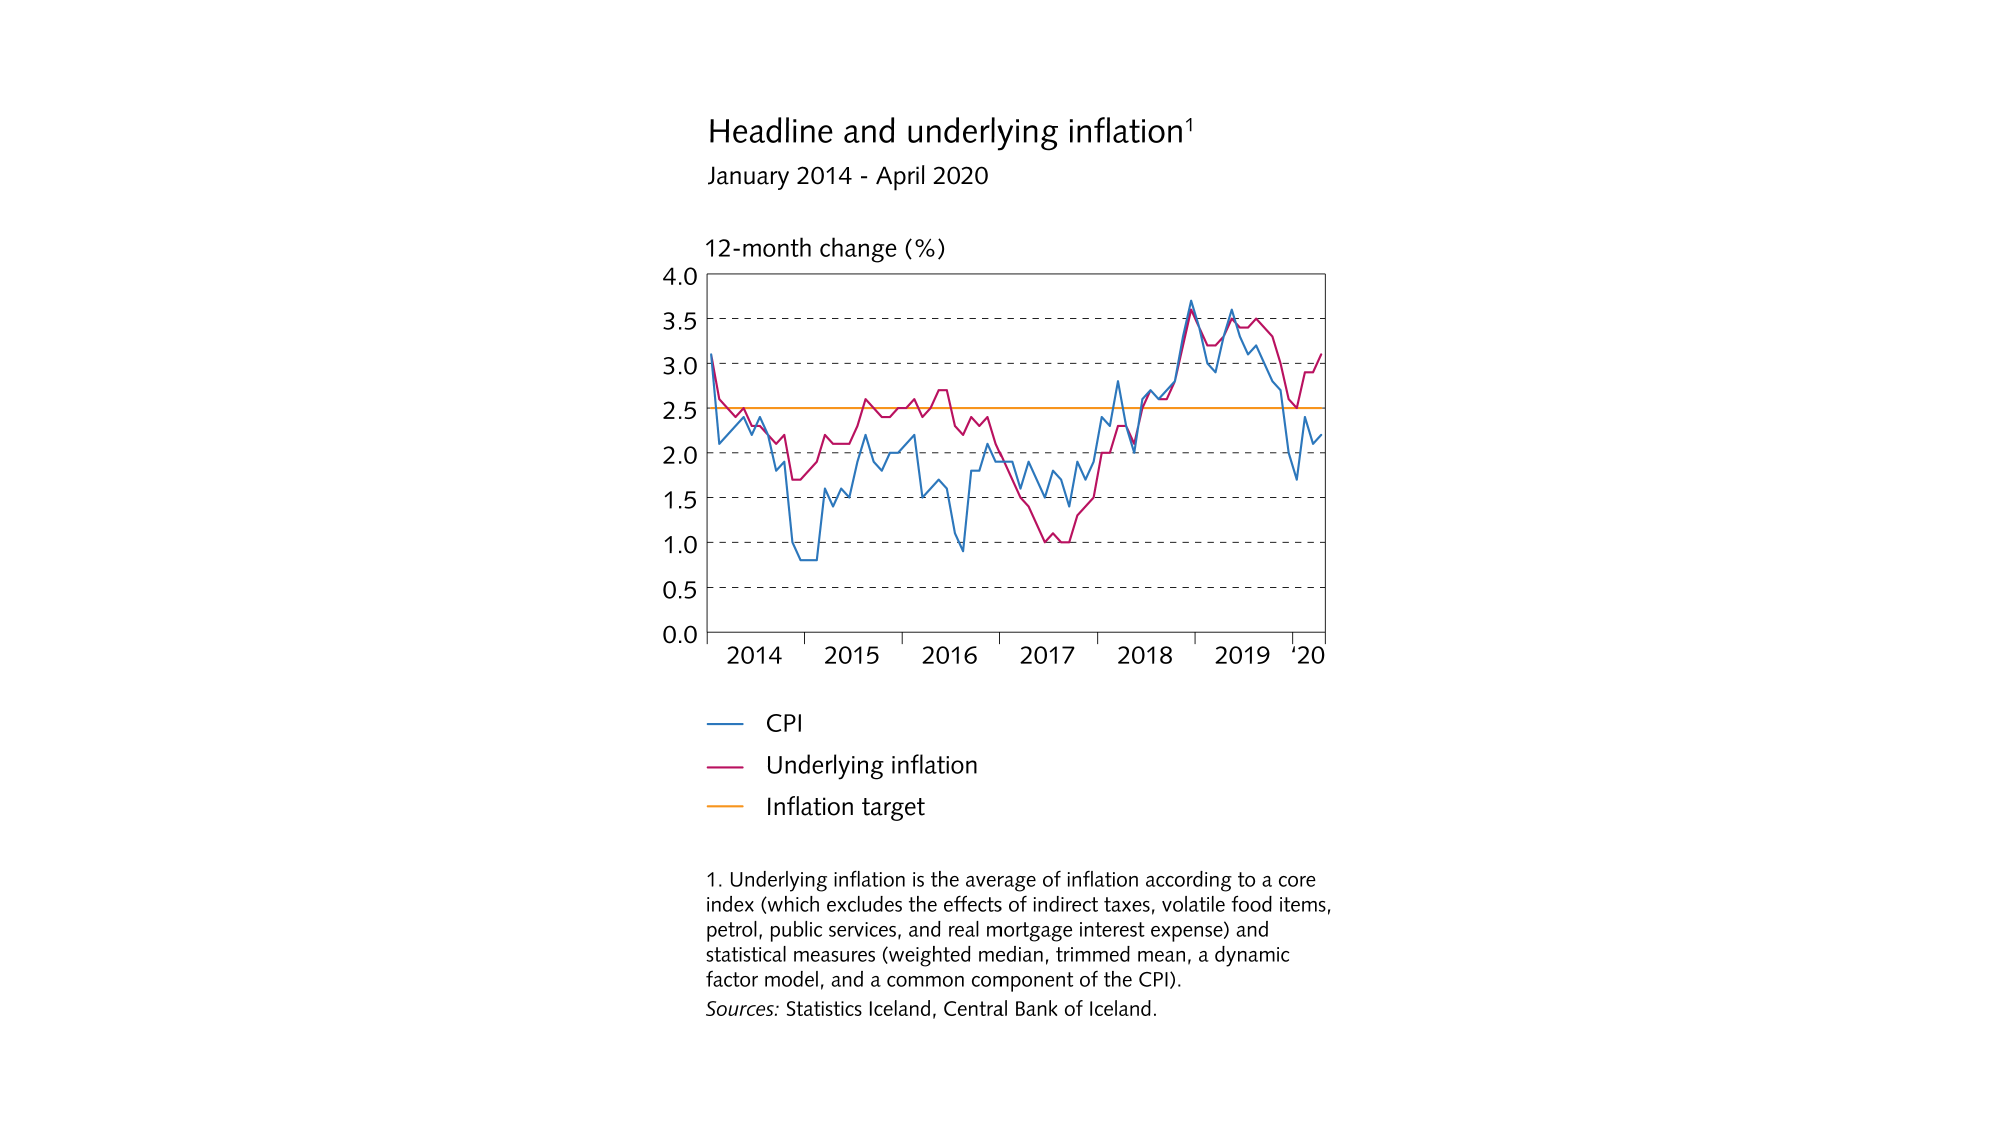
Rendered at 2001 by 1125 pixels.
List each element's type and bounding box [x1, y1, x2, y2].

picture [662, 103, 1338, 1021]
